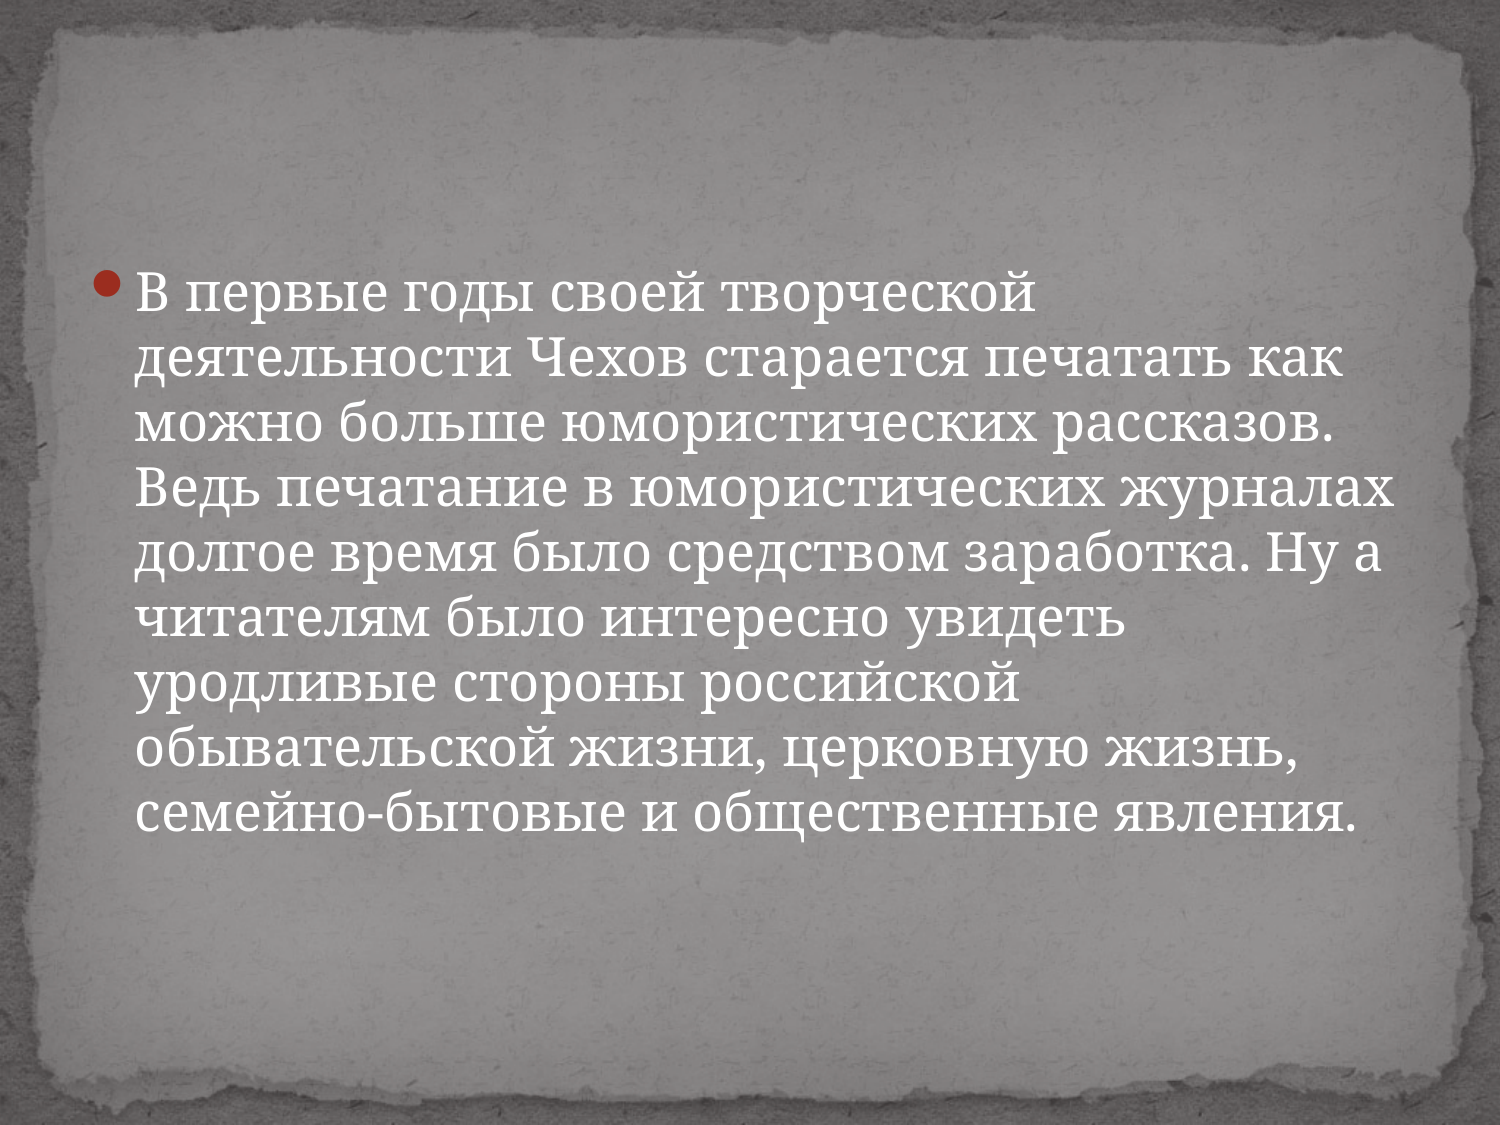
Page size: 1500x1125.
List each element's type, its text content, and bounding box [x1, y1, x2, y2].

list В первые годы своей творческой деятельности Чехов старается печатать как можно больше юмористических рассказов. Ведь печатание в юмористических журналах долгое время было средством заработка. Ну а читателям было интересно увидеть уродливые стороны российской обывательской жизни, церковную жизнь, семейно-бытовые и общественные явления. [75, 249, 1425, 1000]
